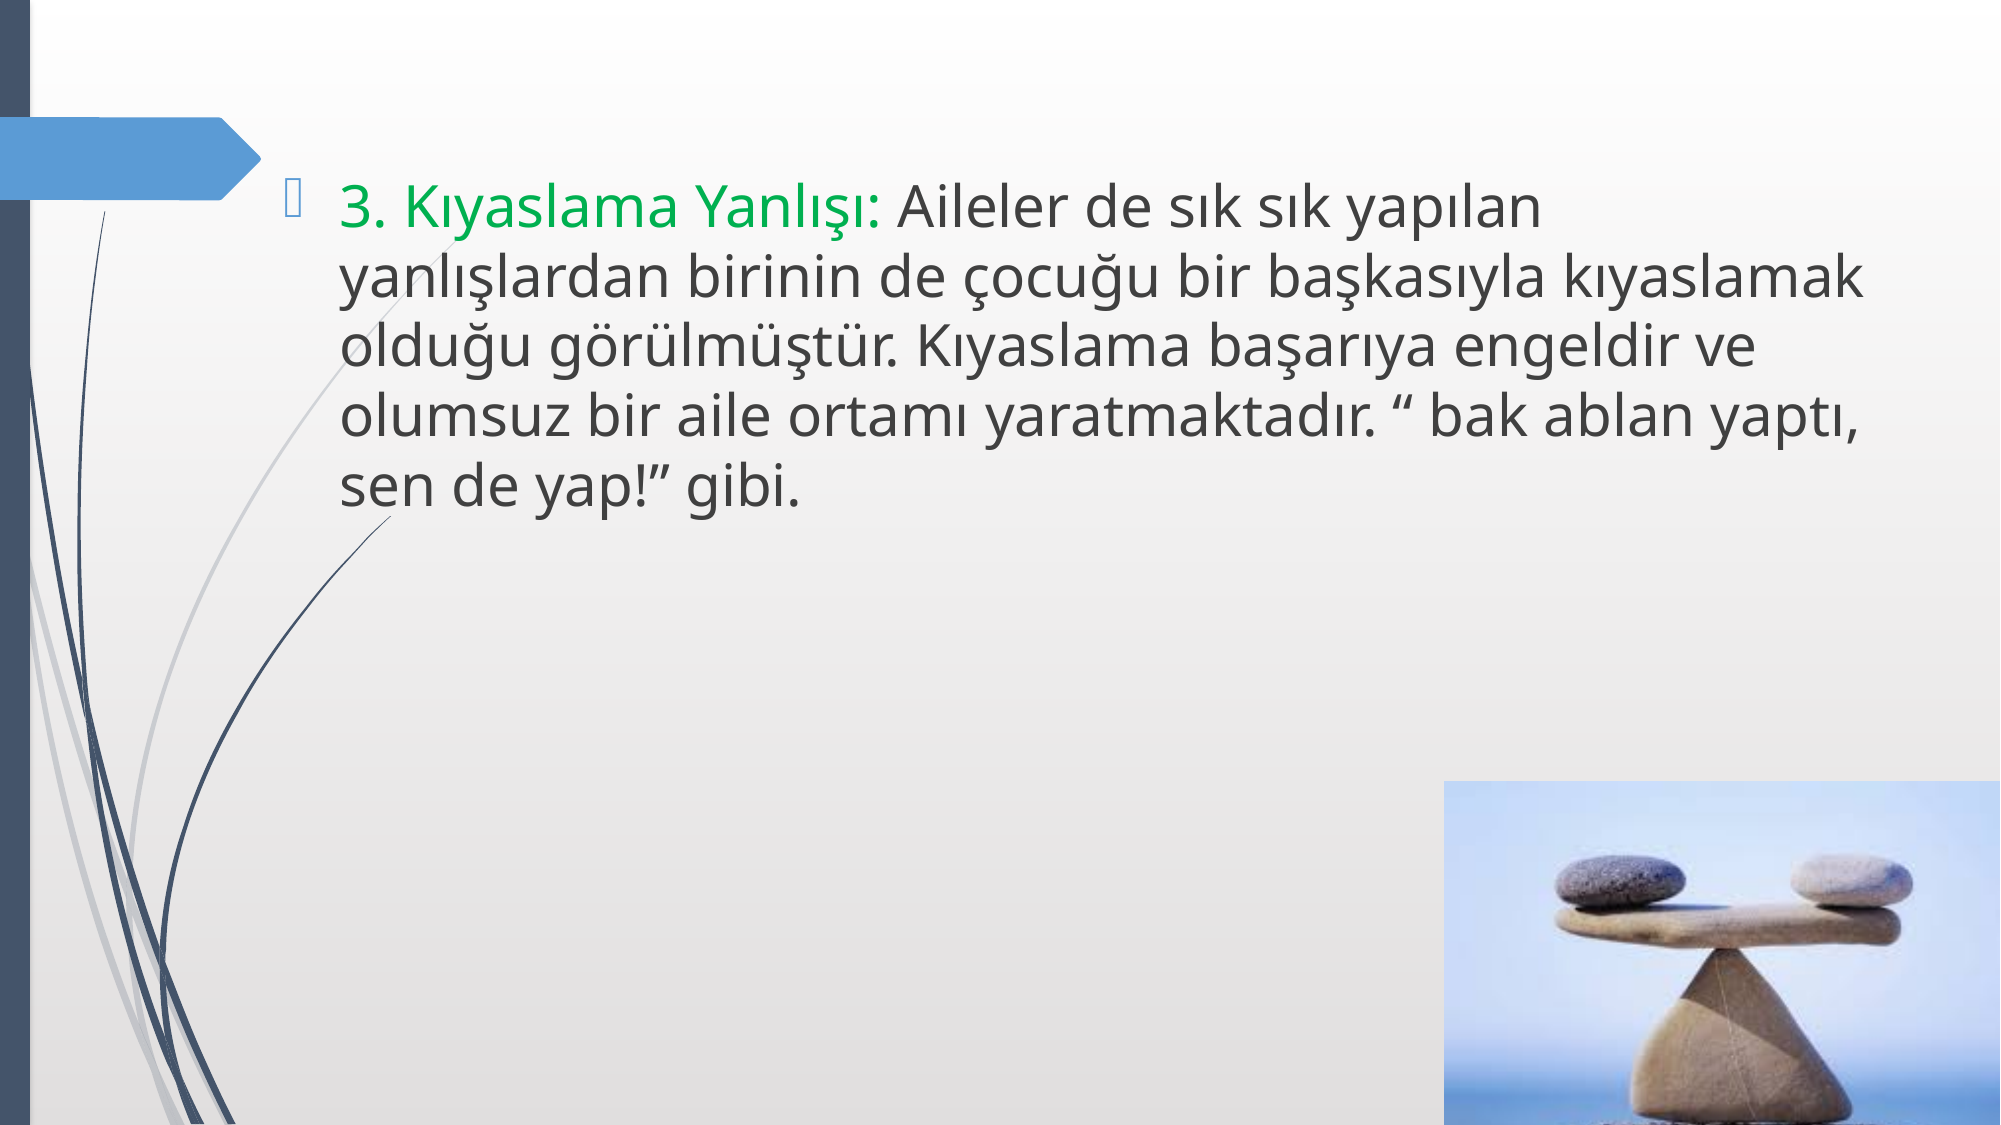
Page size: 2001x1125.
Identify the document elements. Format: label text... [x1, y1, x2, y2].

list 3. Kıyaslama Yanlışı: Aileler de sık sık yapılan yanlışlardan birinin de çocuğu bir başkasıyla kıyaslamak olduğu görülmüştür. Kıyaslama başarıya engeldir ve olumsuz bir aile ortamı yaratmaktadır. “ bak ablan yaptı, sen de yap!” gibi. [268, 161, 1894, 782]
picture [1443, 780, 2000, 1125]
